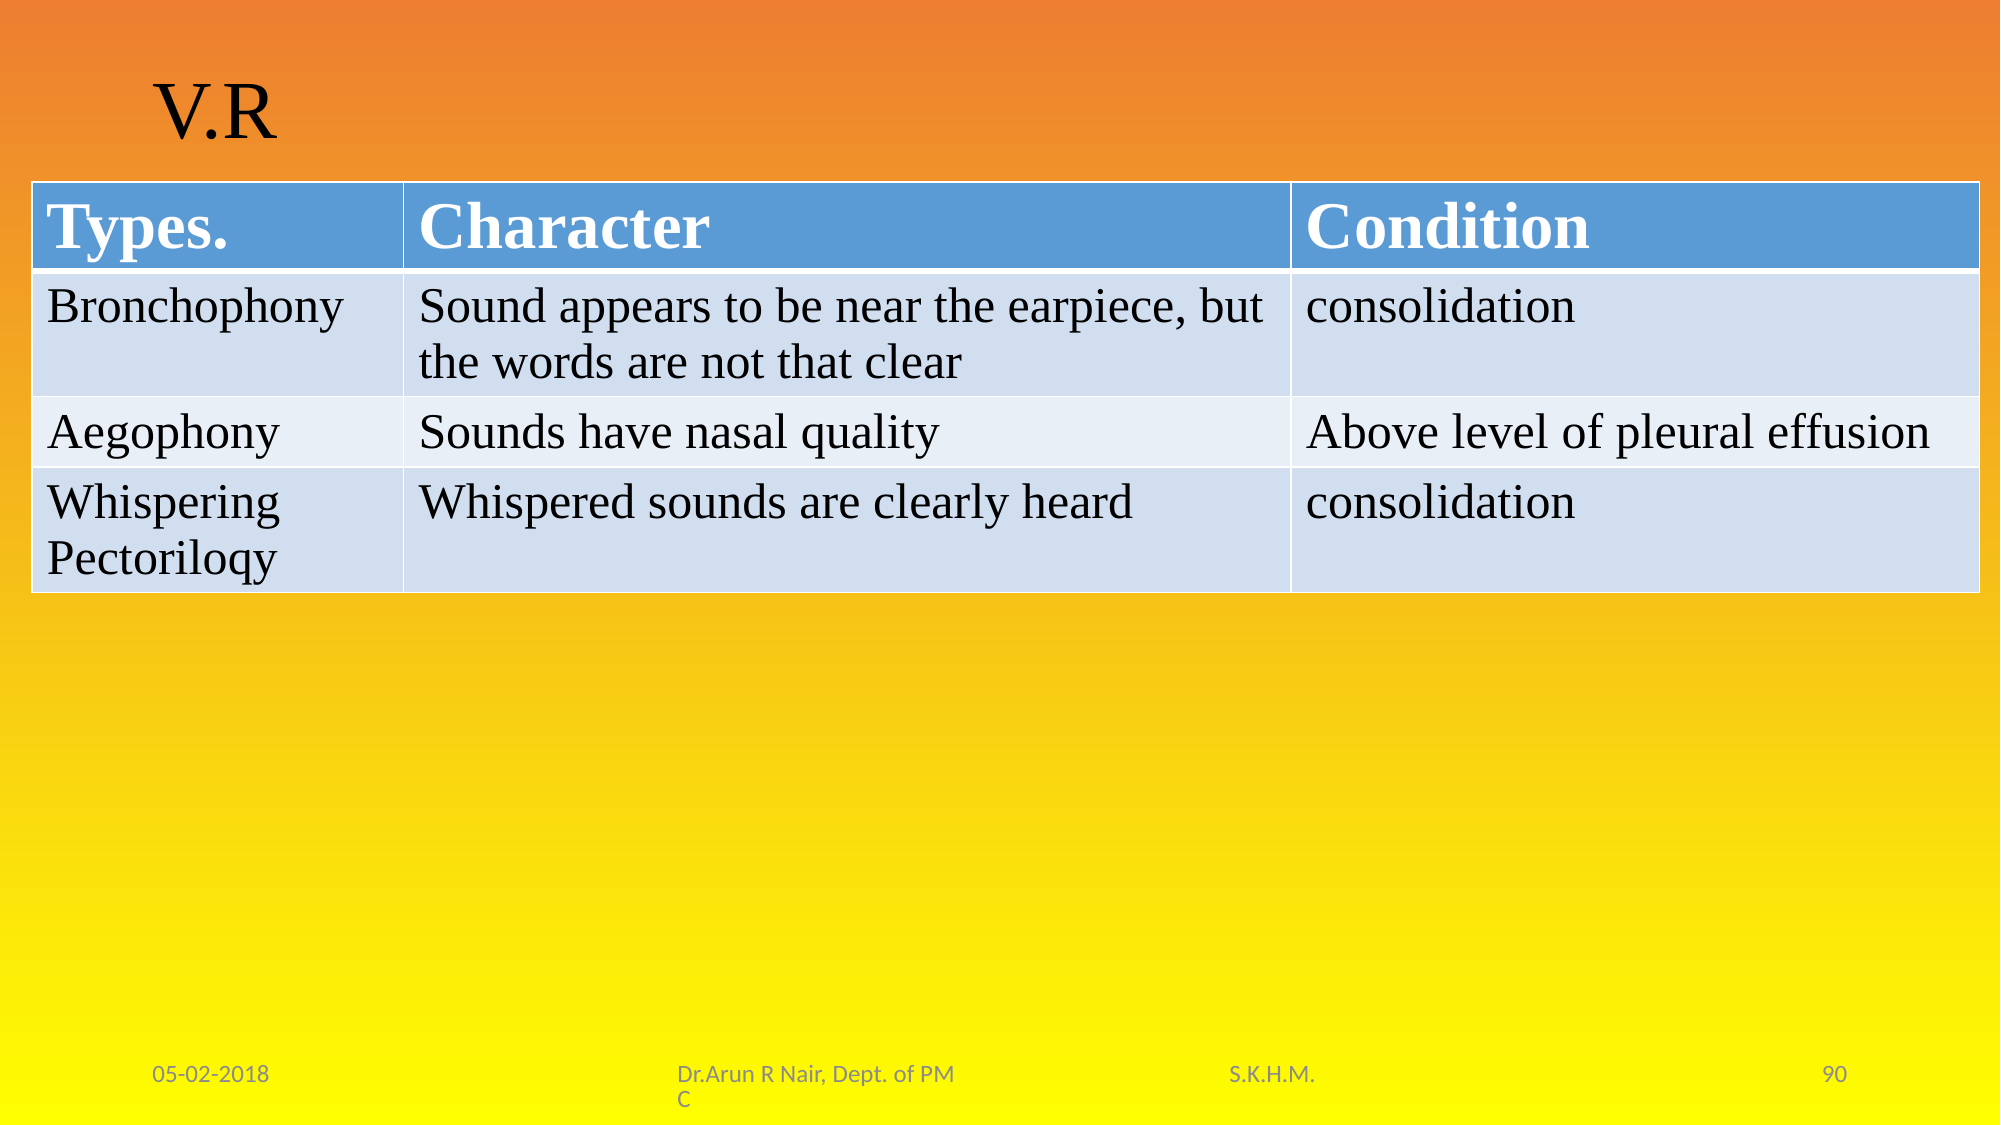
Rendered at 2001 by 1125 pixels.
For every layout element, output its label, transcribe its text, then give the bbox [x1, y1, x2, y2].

table_cell Sounds have nasal quality [404, 397, 1290, 466]
table_cell consolidation [1292, 468, 1979, 592]
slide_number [137, 1042, 588, 1103]
table_cell Aegophony [33, 397, 403, 466]
title V.R [137, 59, 1863, 165]
table_cell Bronchophony [33, 274, 403, 396]
table_cell Whispering Pectoriloqy [33, 468, 403, 592]
table_cell Whispered sounds are clearly heard [404, 468, 1290, 592]
footer Dr.Arun R Nair, Dept. of PM S.K.H.M.C [662, 1042, 1338, 1103]
slide_number 90 [1412, 1042, 1863, 1103]
table_header Character [404, 183, 1290, 268]
table_header Types. [33, 183, 403, 268]
table_cell consolidation [1292, 274, 1979, 396]
table_cell Sound appears to be near the earpiece, but the words are not that clear [404, 274, 1290, 396]
table_header Condition [1292, 183, 1979, 268]
table_cell Above level of pleural effusion [1292, 397, 1979, 466]
